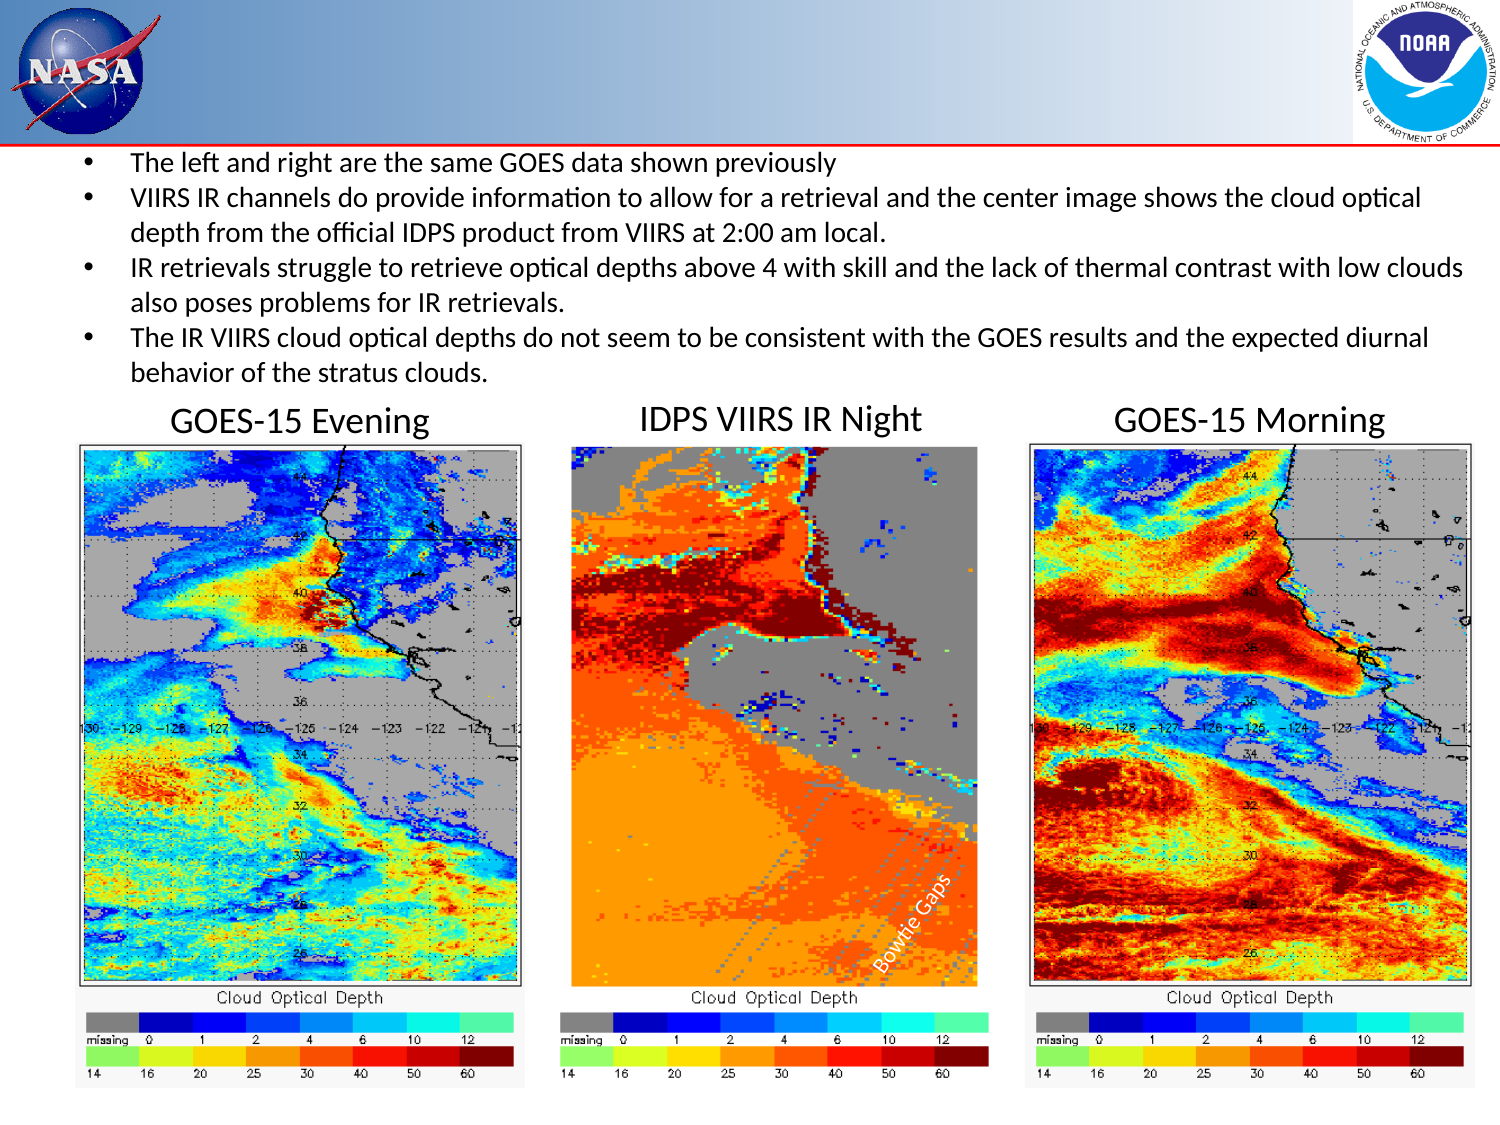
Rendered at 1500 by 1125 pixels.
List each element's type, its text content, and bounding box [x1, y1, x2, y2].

text_box The left and right are the same GOES data shown previously VIIRS IR channels do provide information to allow for a retrieval and the center image shows the cloud optical depth from the official IDPS product from VIIRS at 2:00 am local. IR retrievals struggle to retrieve optical depths above 4 with skill and the lack of thermal contrast with low clouds also poses problems for IR retrievals. The IR VIIRS cloud optical depths do not seem to be consistent with the GOES results and the expected diurnal behavior of the stratus clouds. [68, 136, 1482, 396]
picture [0, 0, 161, 142]
picture [549, 441, 1001, 1088]
text_box GOES-15 Evening [155, 388, 445, 440]
text_box GOES-15 Morning [1099, 387, 1401, 440]
picture [1024, 441, 1476, 1088]
picture [1353, 0, 1498, 144]
picture [74, 441, 526, 1088]
text_box IDPS VIIRS IR Night [624, 386, 939, 440]
